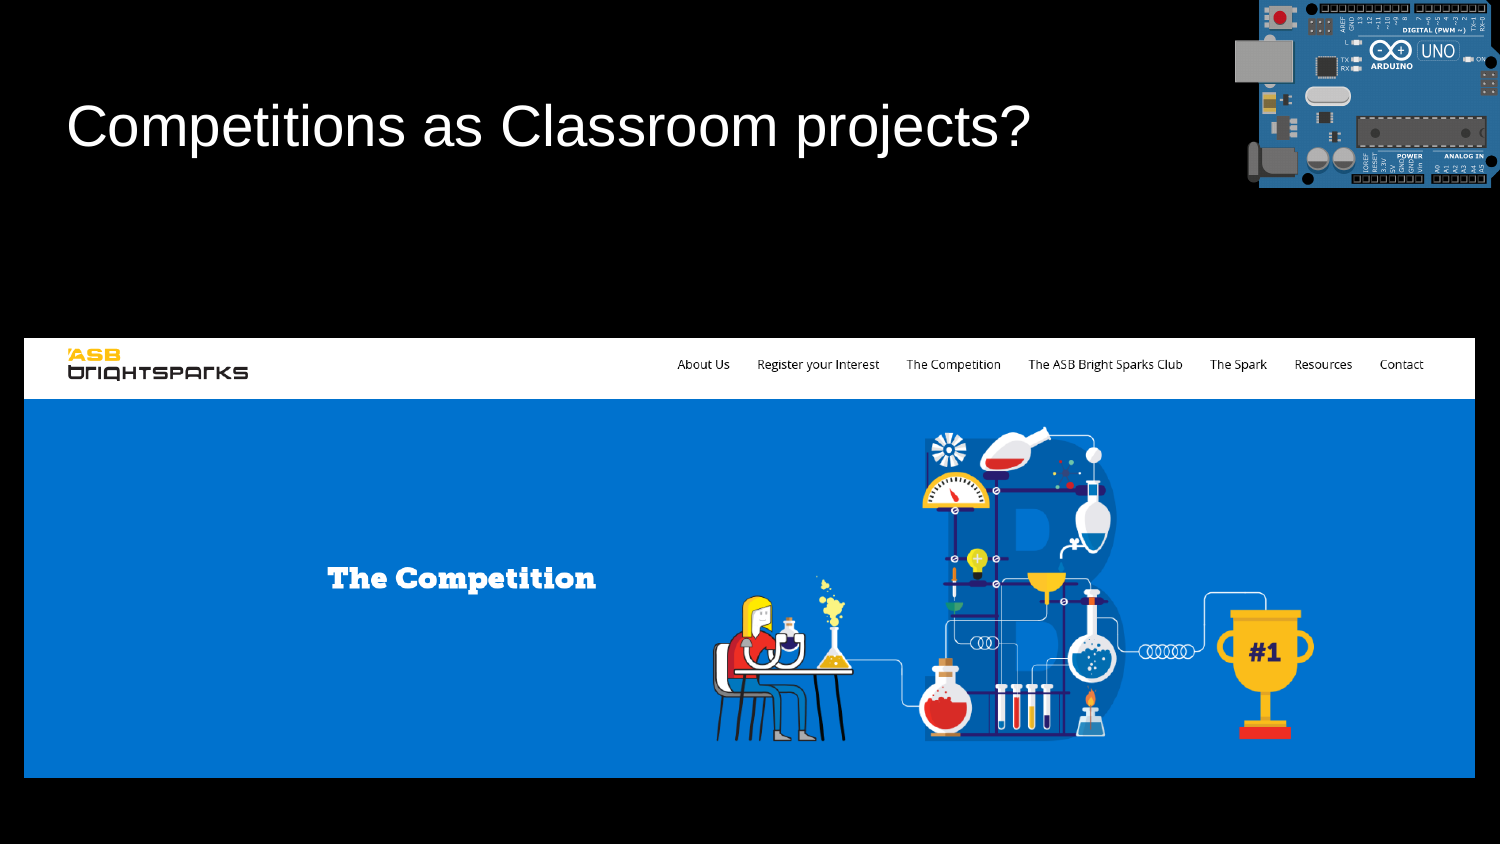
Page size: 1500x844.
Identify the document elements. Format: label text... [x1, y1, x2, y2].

picture [1235, 0, 1500, 188]
title Competitions as Classroom projects? [51, 72, 1449, 167]
picture [24, 338, 1476, 779]
